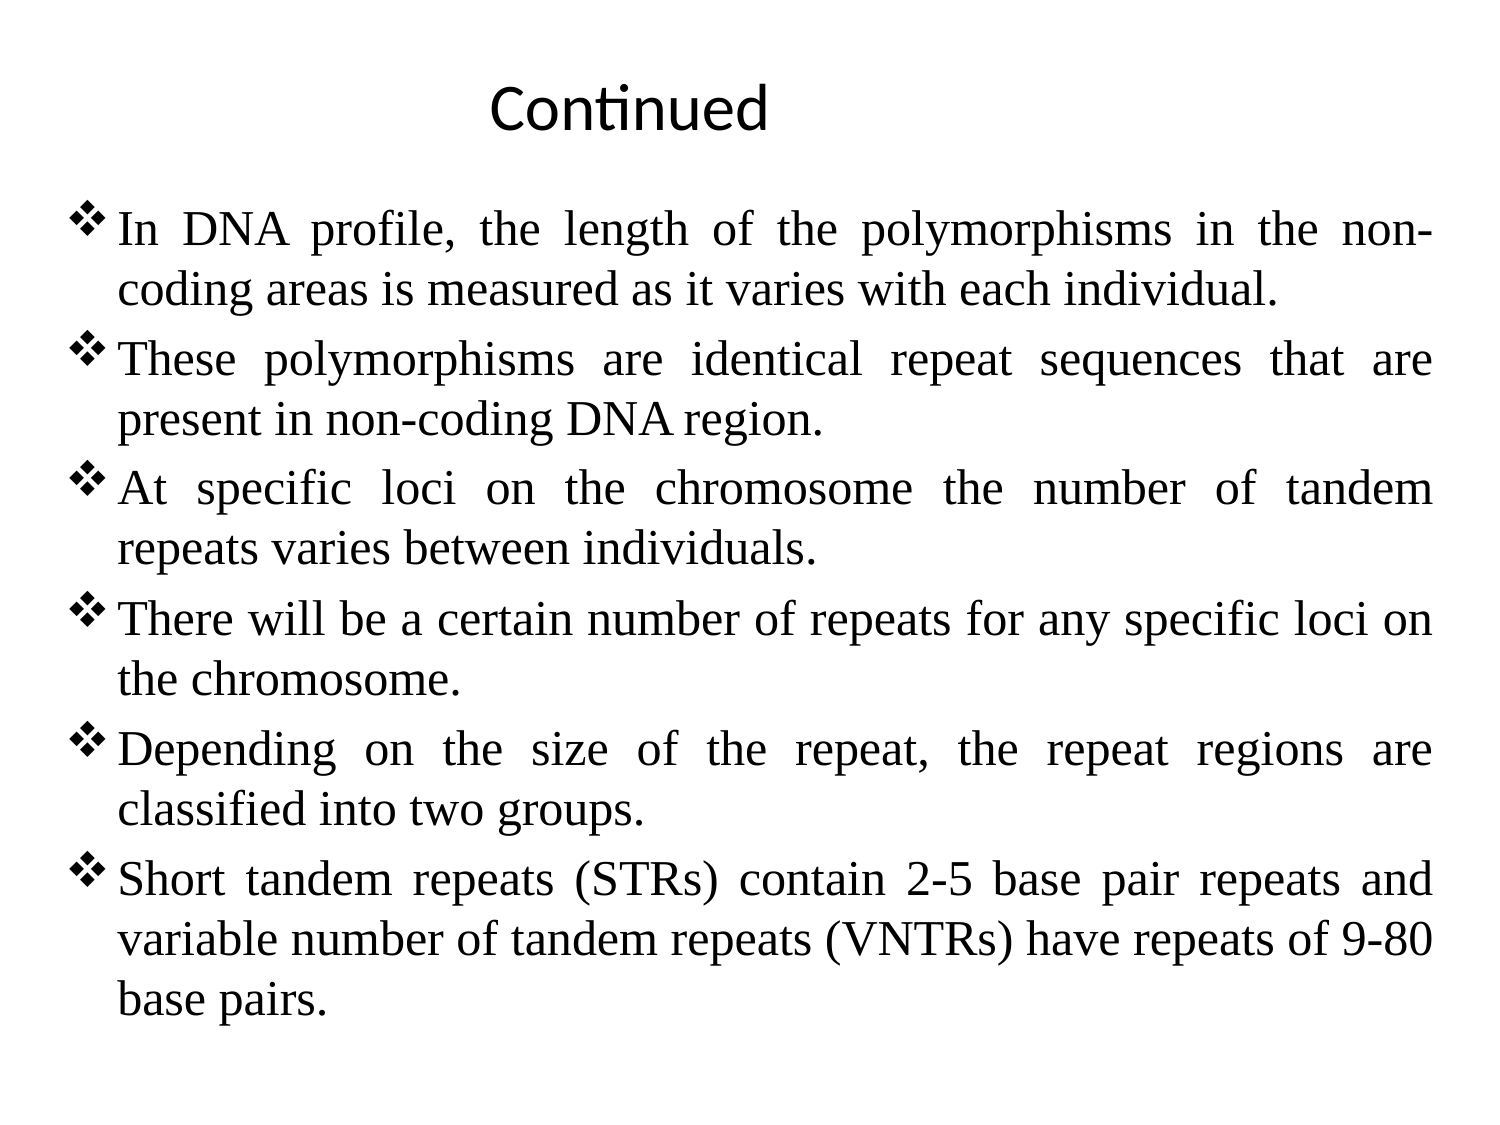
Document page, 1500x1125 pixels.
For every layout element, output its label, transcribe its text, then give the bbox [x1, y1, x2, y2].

list In DNA profile, the length of the polymorphisms in the non-coding areas is measured as it varies with each individual. These polymorphisms are identical repeat sequences that are present in non-coding DNA region. At specific loci on the chromosome the number of tandem repeats varies between individuals. There will be a certain number of repeats for any specific loci on the chromosome. Depending on the size of the repeat, the repeat regions are classified into two groups. Short tandem repeats (STRs) contain 2-5 base pair repeats and variable number of tandem repeats (VNTRs) have repeats of 9-80 base pairs. [50, 187, 1450, 1038]
title Continued [75, 45, 1200, 163]
